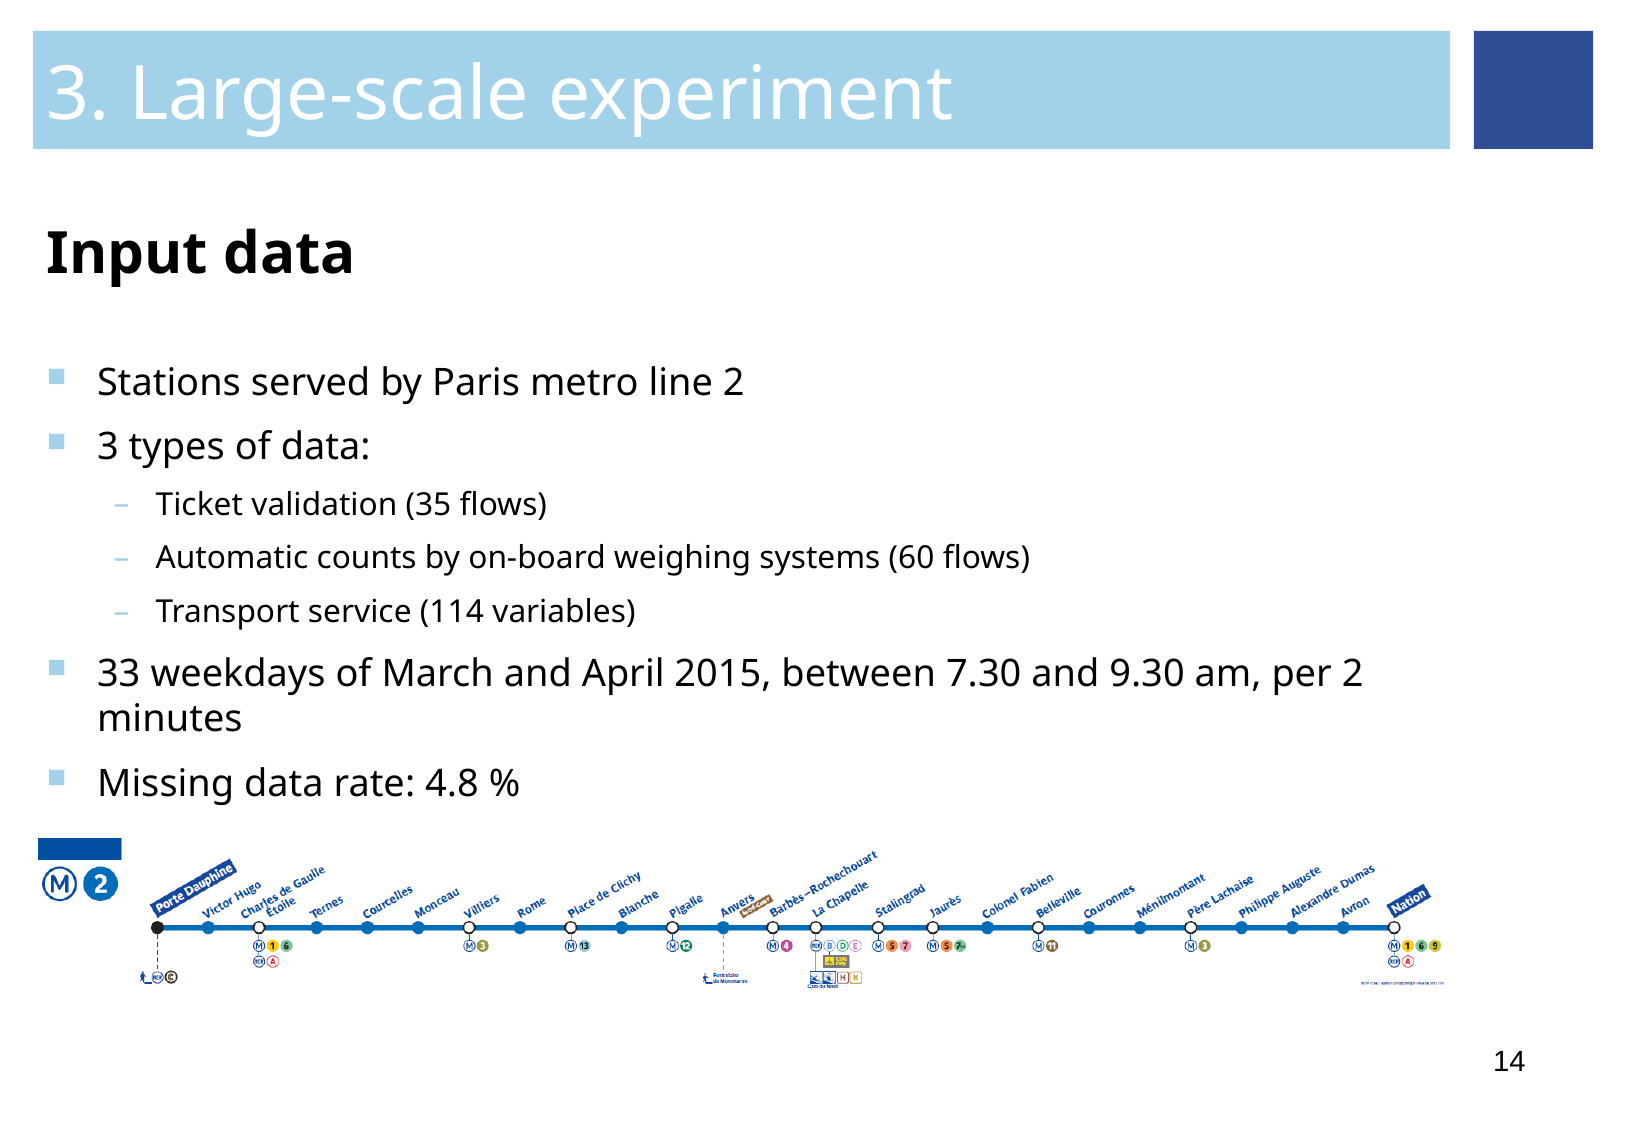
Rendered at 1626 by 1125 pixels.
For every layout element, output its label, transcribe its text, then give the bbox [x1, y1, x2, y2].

text_box 3. Large-scale experiment [31, 31, 1451, 148]
list Stations served by Paris metro line 2 3 types of data: Ticket validation (35 flows) Automatic counts by on-board weighing systems (60 flows) Transport service (114 variables) 33 weekdays of March and April 2015, between 7.30 and 9.30 am, per 2 minutes Missing data rate: 4.8 % [31, 350, 1451, 812]
title Input data [31, 172, 1451, 329]
picture [38, 837, 1444, 988]
slide_number 14 [1478, 1034, 1555, 1110]
